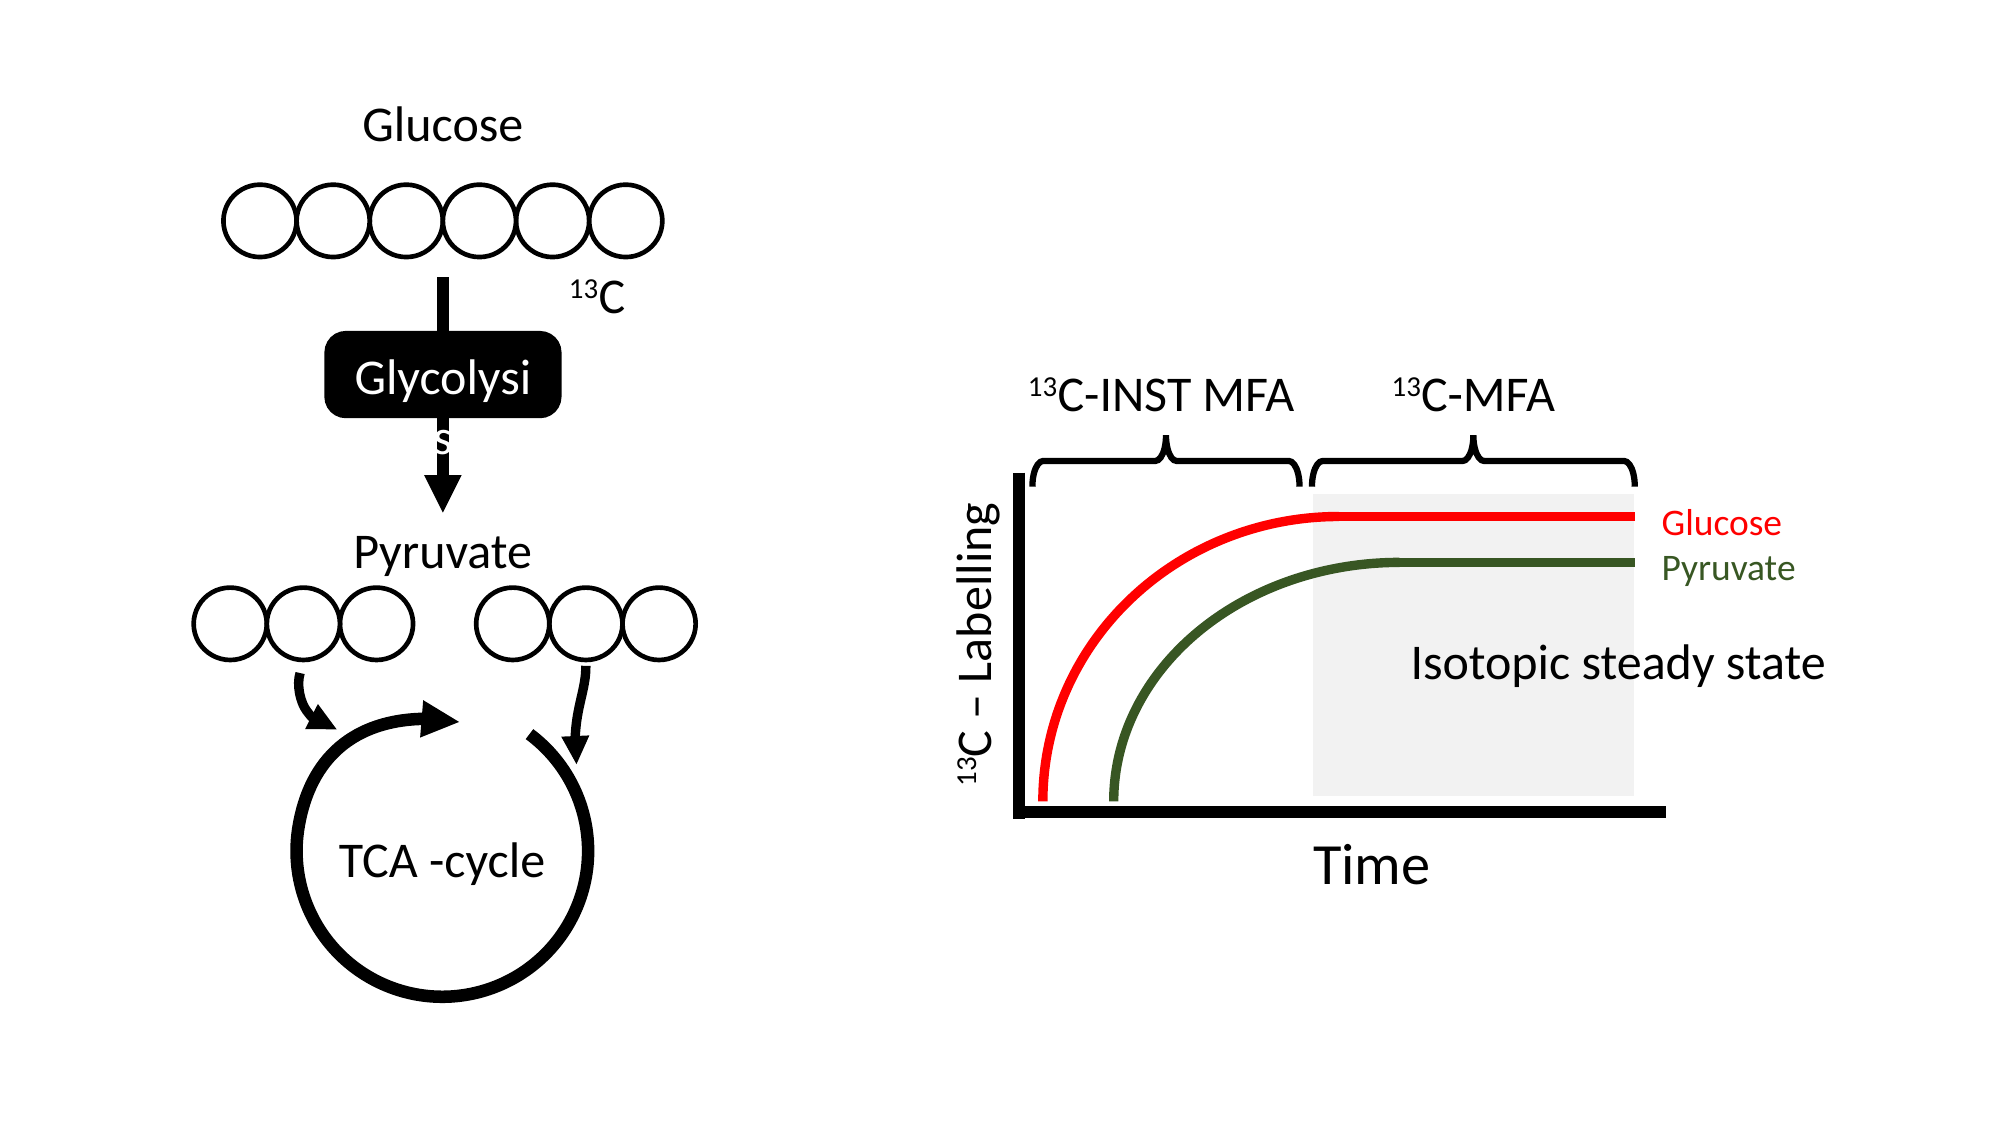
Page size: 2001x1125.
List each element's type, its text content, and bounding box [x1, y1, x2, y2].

text_box [265, 586, 342, 662]
text_box Glucose Pyruvate [1686, 490, 1820, 596]
text_box Glycolysis [443, 330, 562, 419]
text_box [549, 586, 622, 662]
text_box [588, 183, 664, 259]
text_box [340, 586, 415, 662]
text_box 13C – Labelling [933, 487, 1009, 802]
text_box [621, 586, 697, 662]
text_box [222, 183, 296, 259]
text_box [1313, 435, 1634, 472]
text_box 13C-INST MFA [1013, 353, 1310, 429]
text_box [370, 183, 443, 259]
text_box [295, 183, 371, 259]
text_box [1018, 472, 1686, 1087]
text_box Glucose [347, 83, 538, 159]
text_box [441, 183, 518, 259]
text_box Pyruvate [338, 511, 548, 587]
text_box [475, 586, 551, 662]
text_box [295, 713, 590, 998]
text_box [192, 586, 267, 662]
text_box [1033, 435, 1299, 472]
text_box Isotopic steady state [1686, 622, 1842, 697]
text_box [297, 672, 337, 732]
text_box 13C-MFA [1376, 353, 1571, 429]
text_box 13C [554, 256, 641, 331]
text_box Glycolysis [324, 330, 442, 419]
text_box [516, 183, 589, 259]
text_box [569, 665, 587, 765]
text_box TCA -cycle [324, 819, 561, 895]
